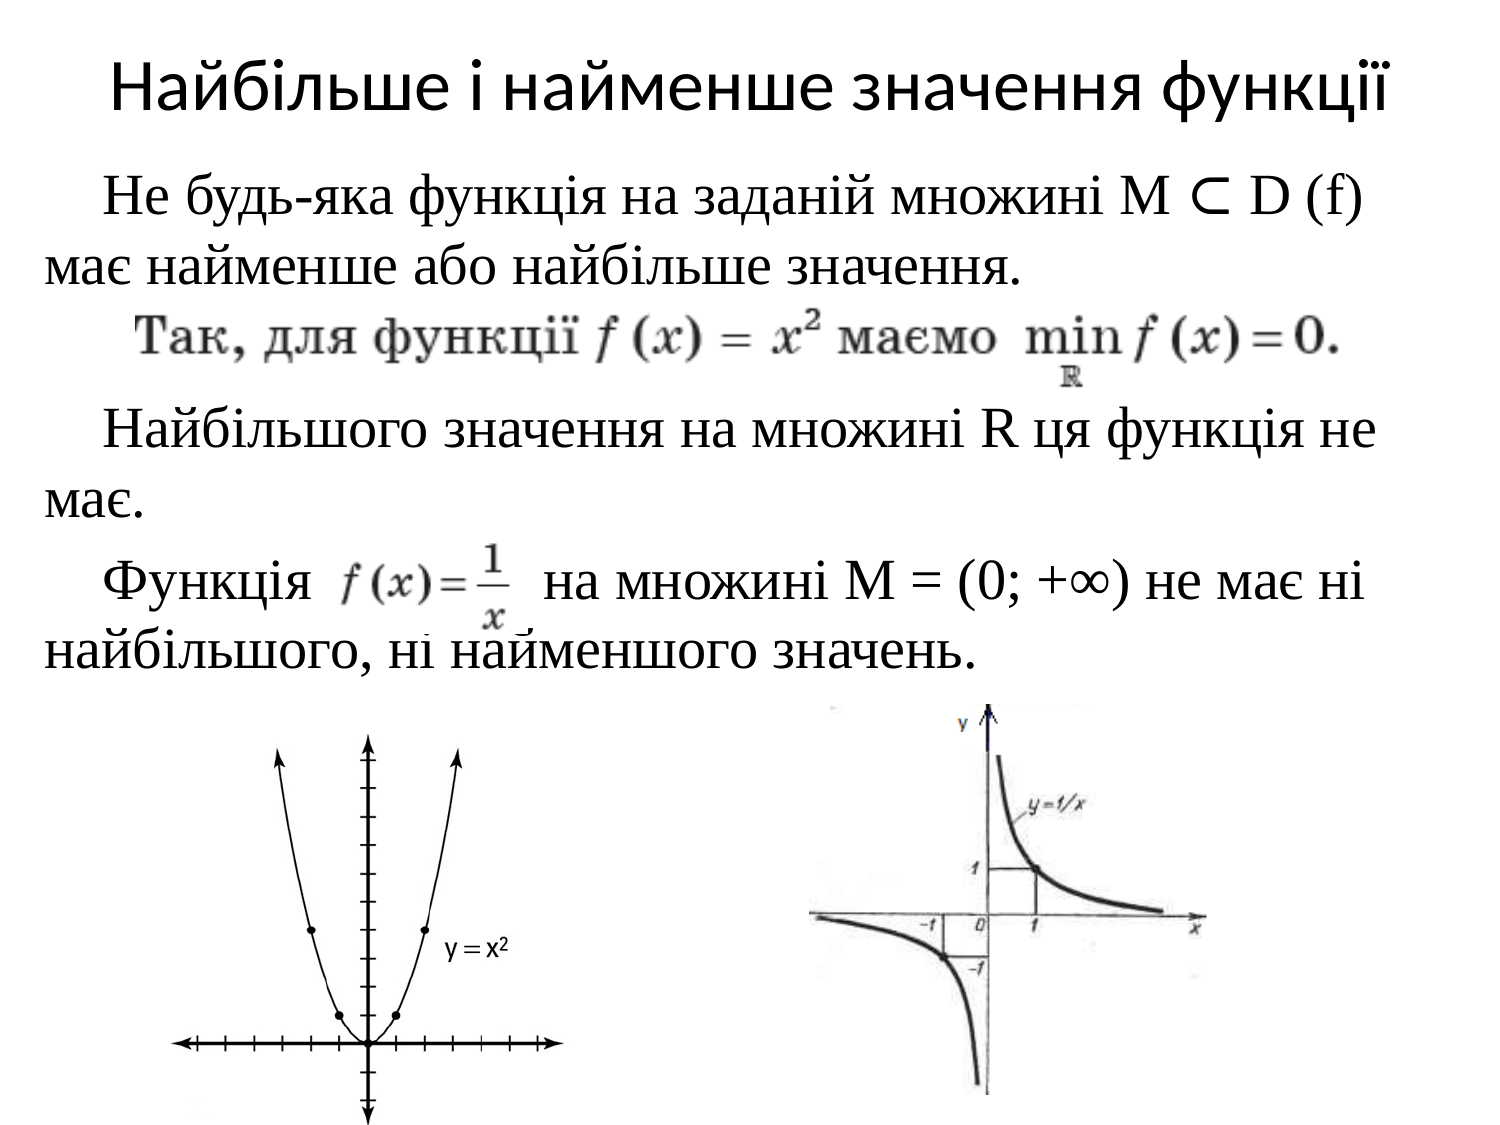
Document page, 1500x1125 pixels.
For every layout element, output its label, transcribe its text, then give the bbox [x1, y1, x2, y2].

picture [324, 538, 529, 634]
picture [808, 703, 1235, 1095]
picture [135, 290, 1355, 398]
title Найбільше і найменше значення функції [0, 0, 1500, 161]
list Не будь-яка функція на заданій множині M ⊂ D (f) має найменше або найбільше значення. Найбільшого значення на множині R ця функція не має. Функція на множині M = (0; +∞) не має ні найбільшого, ні найменшого значень. [29, 149, 1471, 1005]
picture [170, 732, 585, 1125]
